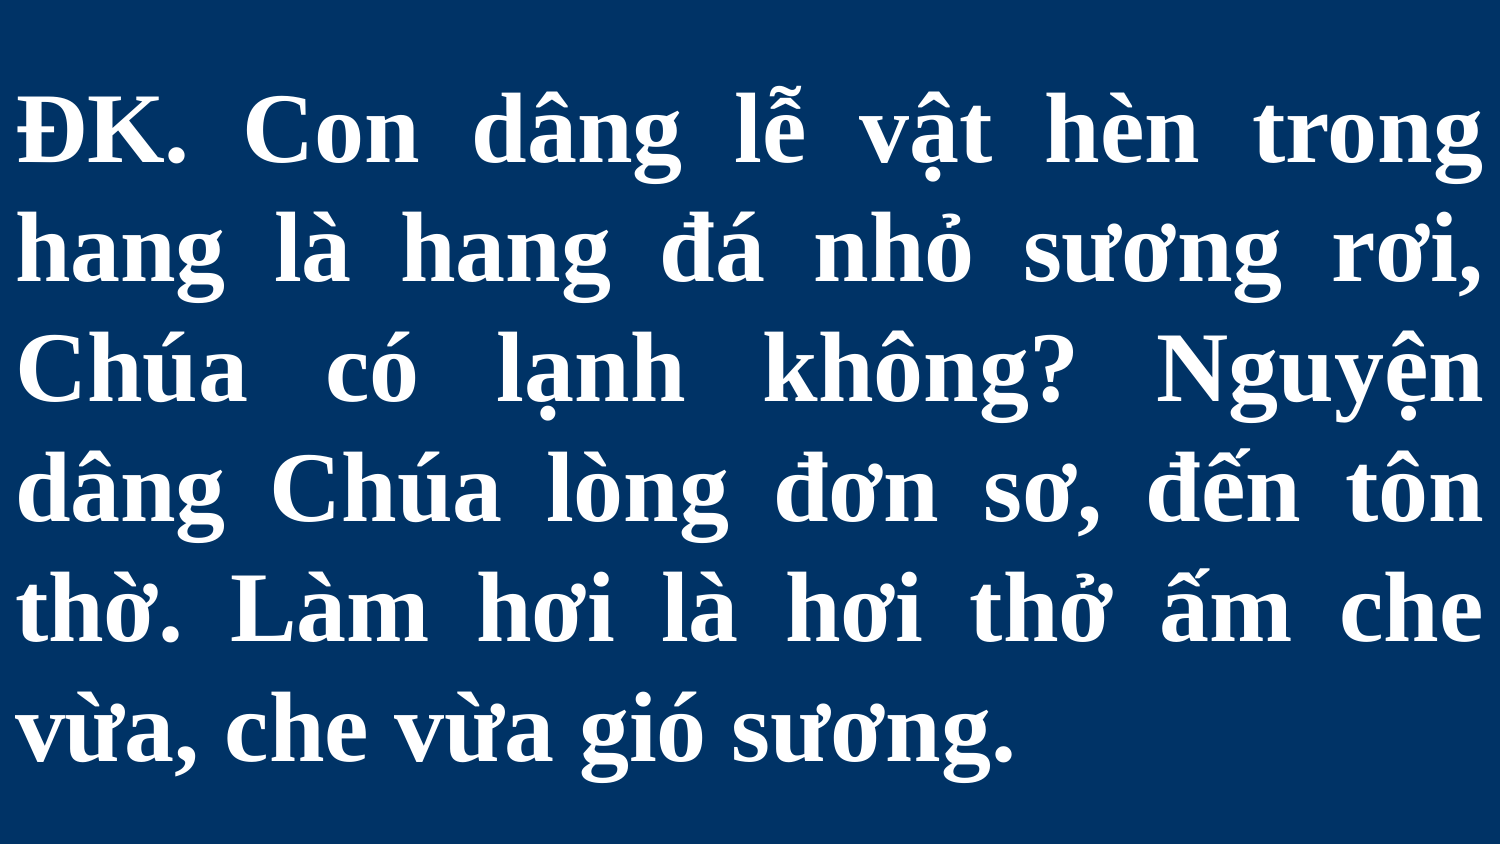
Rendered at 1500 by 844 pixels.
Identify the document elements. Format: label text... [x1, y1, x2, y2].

title ĐK. Con dâng lễ vật hèn trong hang là hang đá nhỏ sương rơi, Chúa có lạnh không? Nguyện dâng Chúa lòng đơn sơ, đến tôn thờ. Làm hơi là hơi thở ấm che vừa, che vừa gió sương. [0, 0, 1500, 844]
